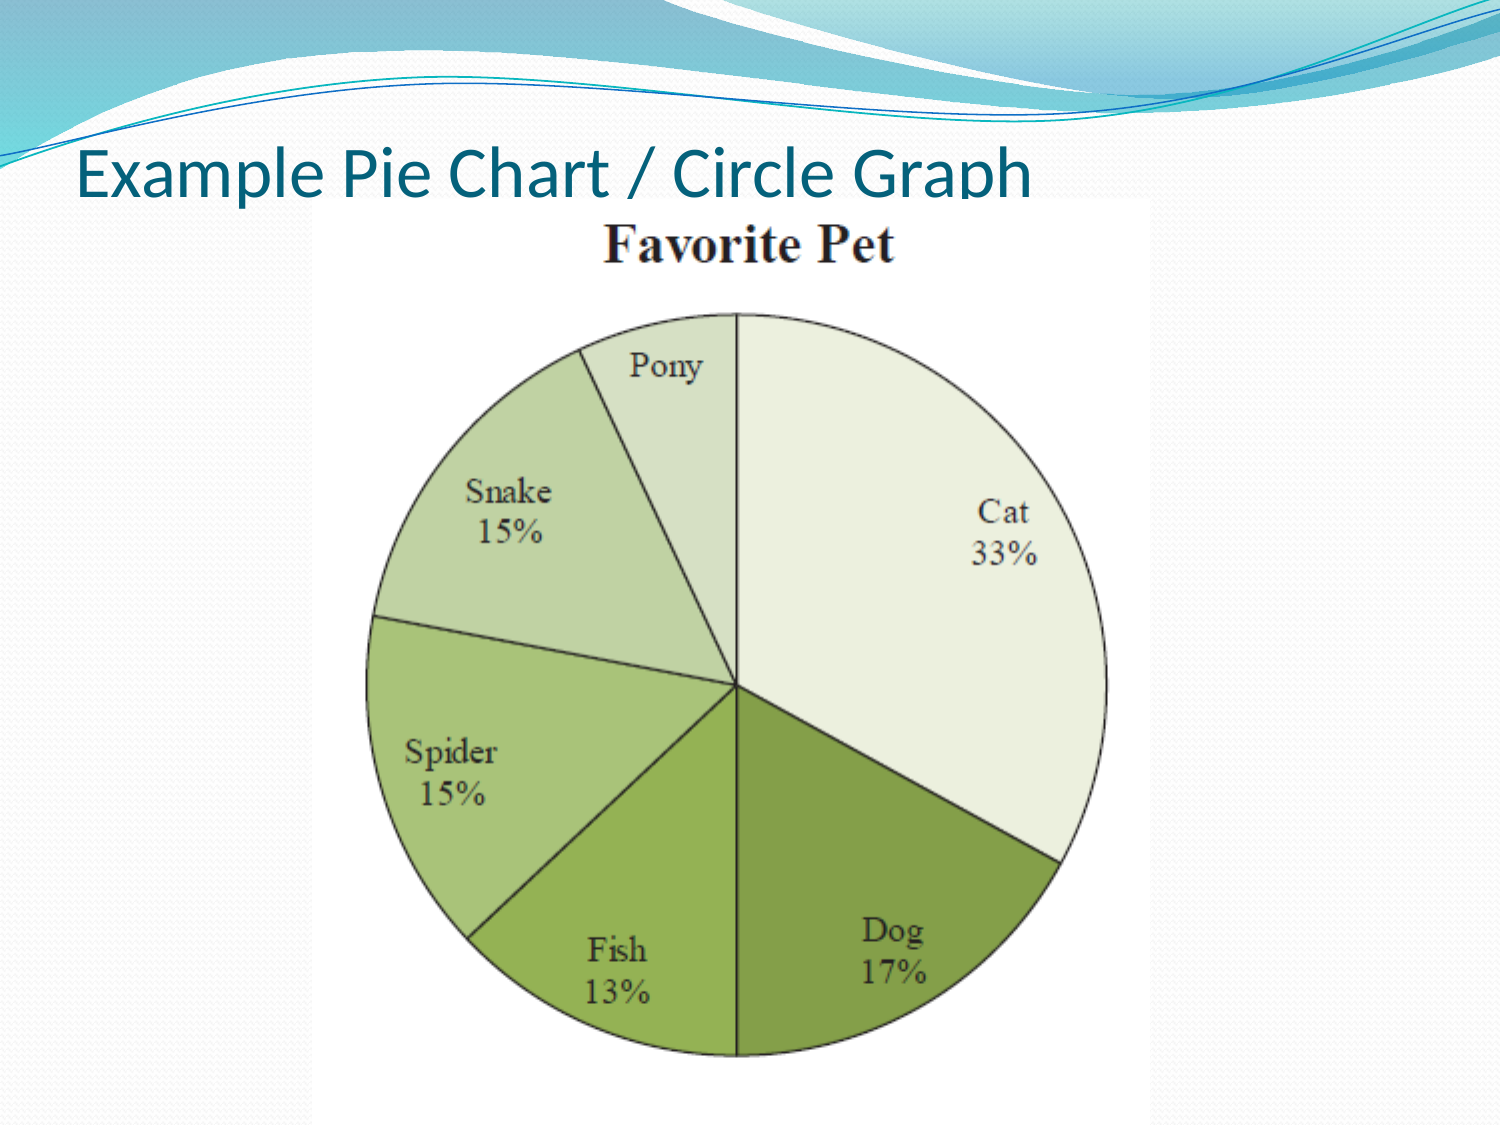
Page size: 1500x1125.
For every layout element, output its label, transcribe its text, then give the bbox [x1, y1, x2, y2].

title Example Pie Chart / Circle Graph [75, 115, 1425, 213]
picture [312, 199, 1151, 1125]
